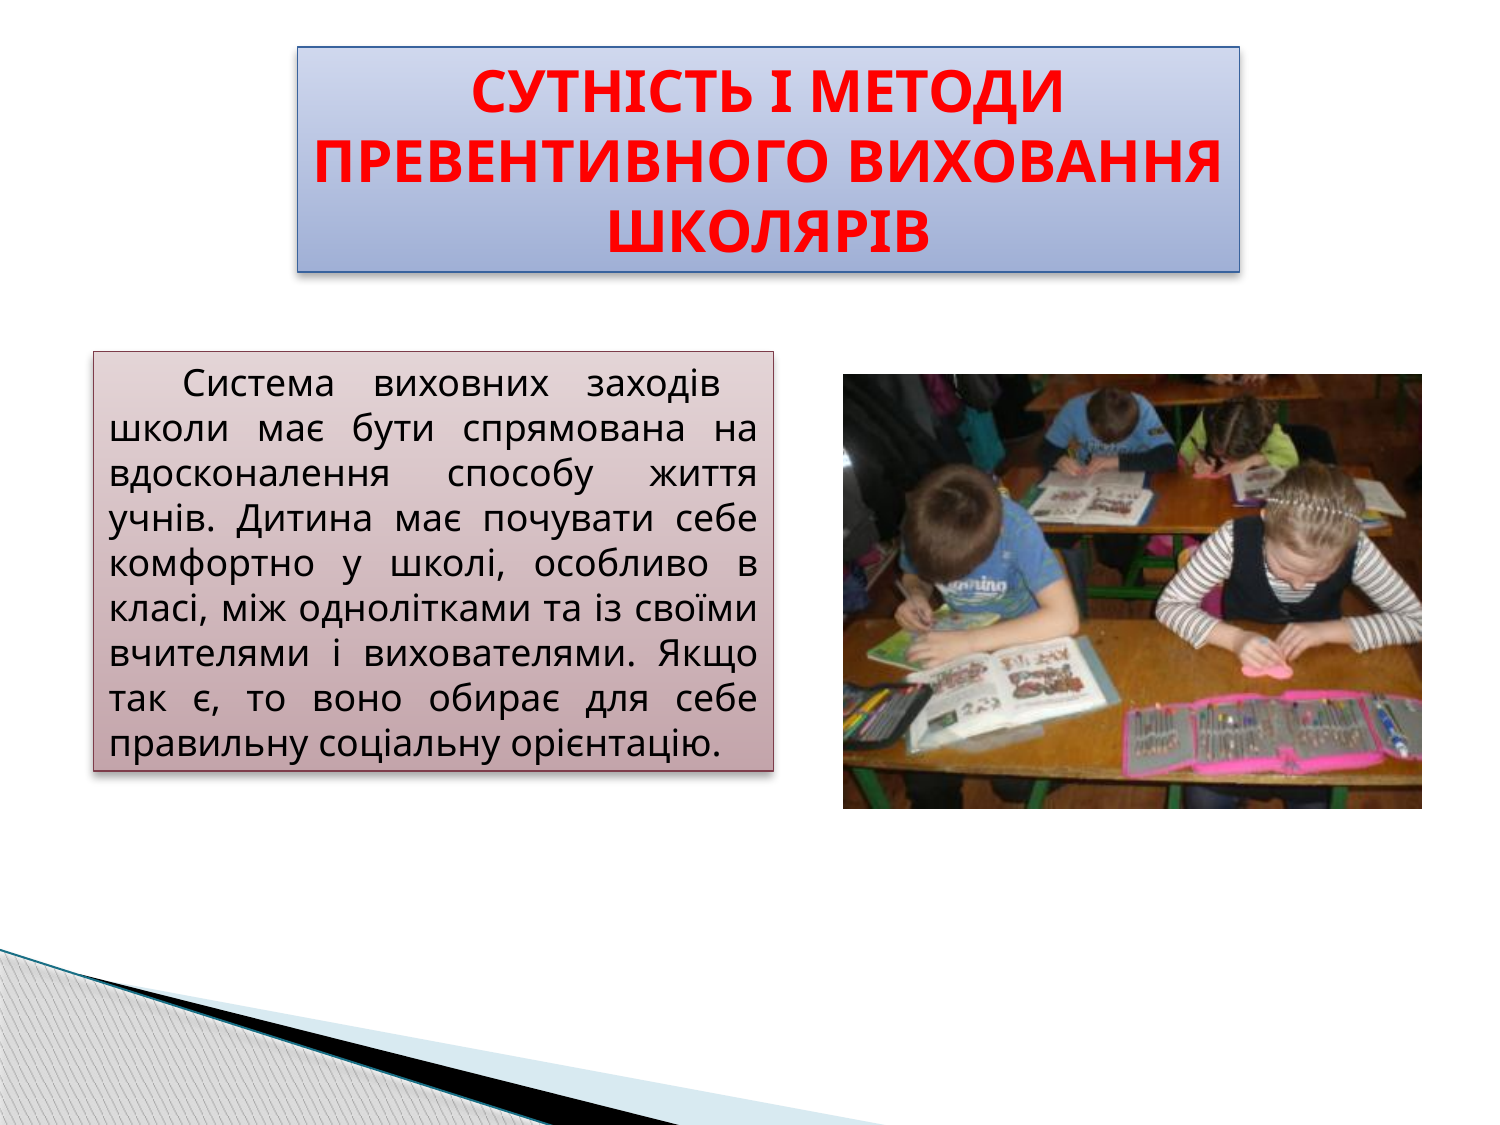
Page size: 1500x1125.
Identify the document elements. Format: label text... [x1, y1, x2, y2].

picture [843, 374, 1422, 809]
text_box Система виховних заходів школи має бути спрямована на вдосконалення способу життя учнів. Дитина має почувати себе комфортно у школі, особливо в класі, між однолітками та із своїми вчителями і вихователями. Якщо так є, то воно обирає для себе правильну соціальну орієнтацію. [93, 351, 774, 772]
text_box Сутність і методи превентивного виховання школярів [297, 46, 1240, 273]
